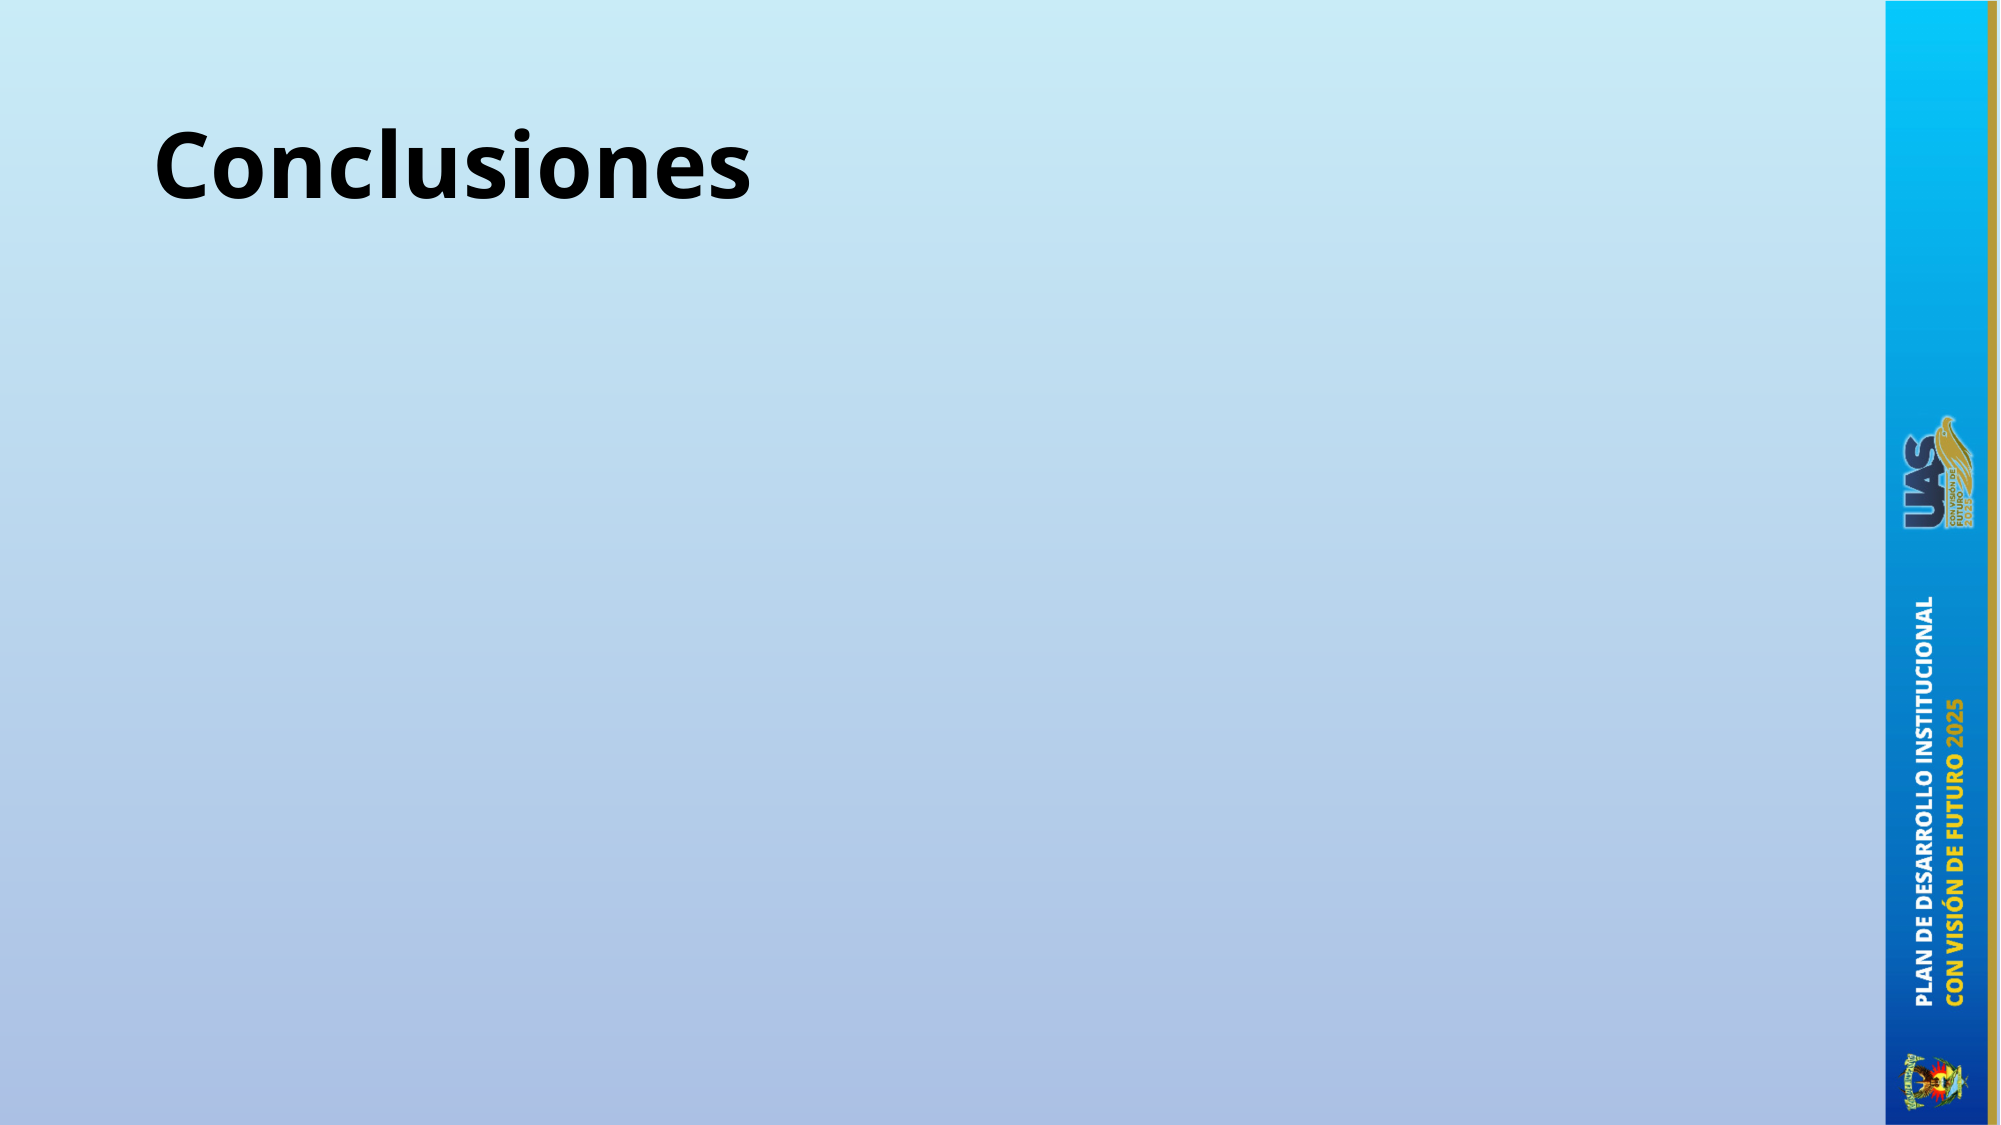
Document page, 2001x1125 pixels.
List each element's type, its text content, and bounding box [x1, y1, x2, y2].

title Conclusiones [137, 59, 1863, 278]
